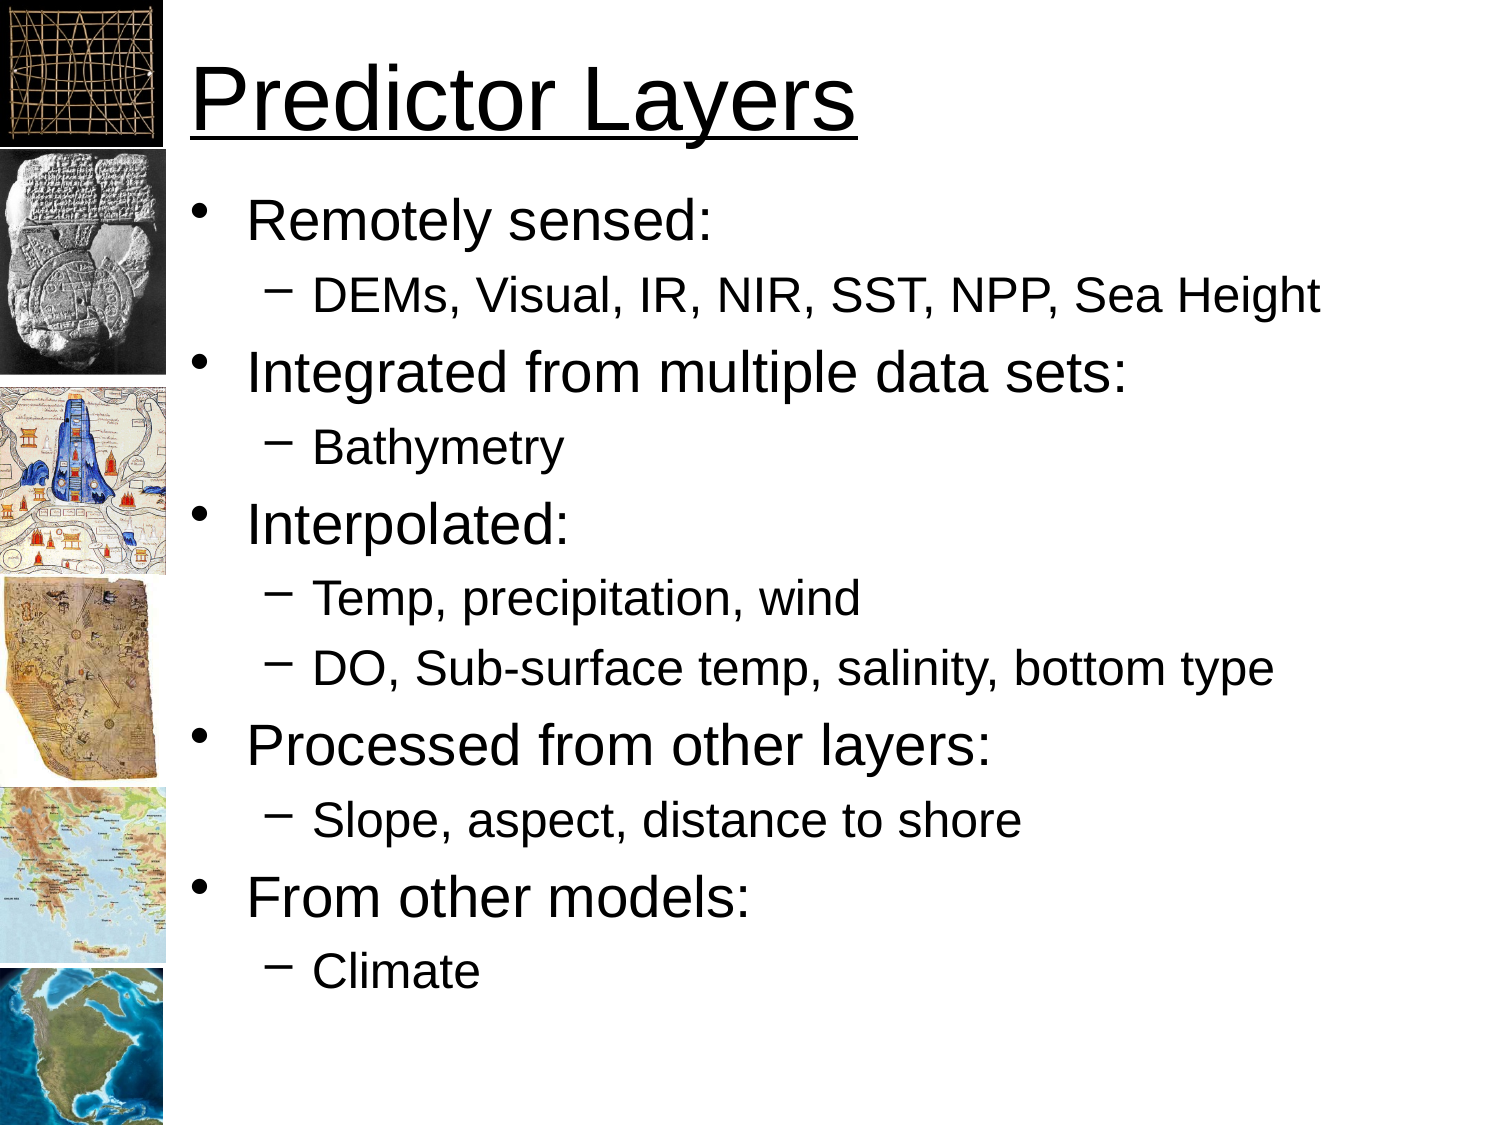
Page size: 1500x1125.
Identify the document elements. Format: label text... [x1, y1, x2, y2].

list Remotely sensed: DEMs, Visual, IR, NIR, SST, NPP, Sea Height Integrated from multiple data sets: Bathymetry Interpolated: Temp, precipitation, wind DO, Sub-surface temp, salinity, bottom type Processed from other layers: Slope, aspect, distance to shore From other models: Climate [174, 174, 1475, 1125]
picture [0, 968, 163, 1125]
title Predictor Layers [174, 0, 1475, 174]
picture [0, 0, 163, 147]
picture [0, 149, 166, 375]
picture [0, 387, 166, 963]
